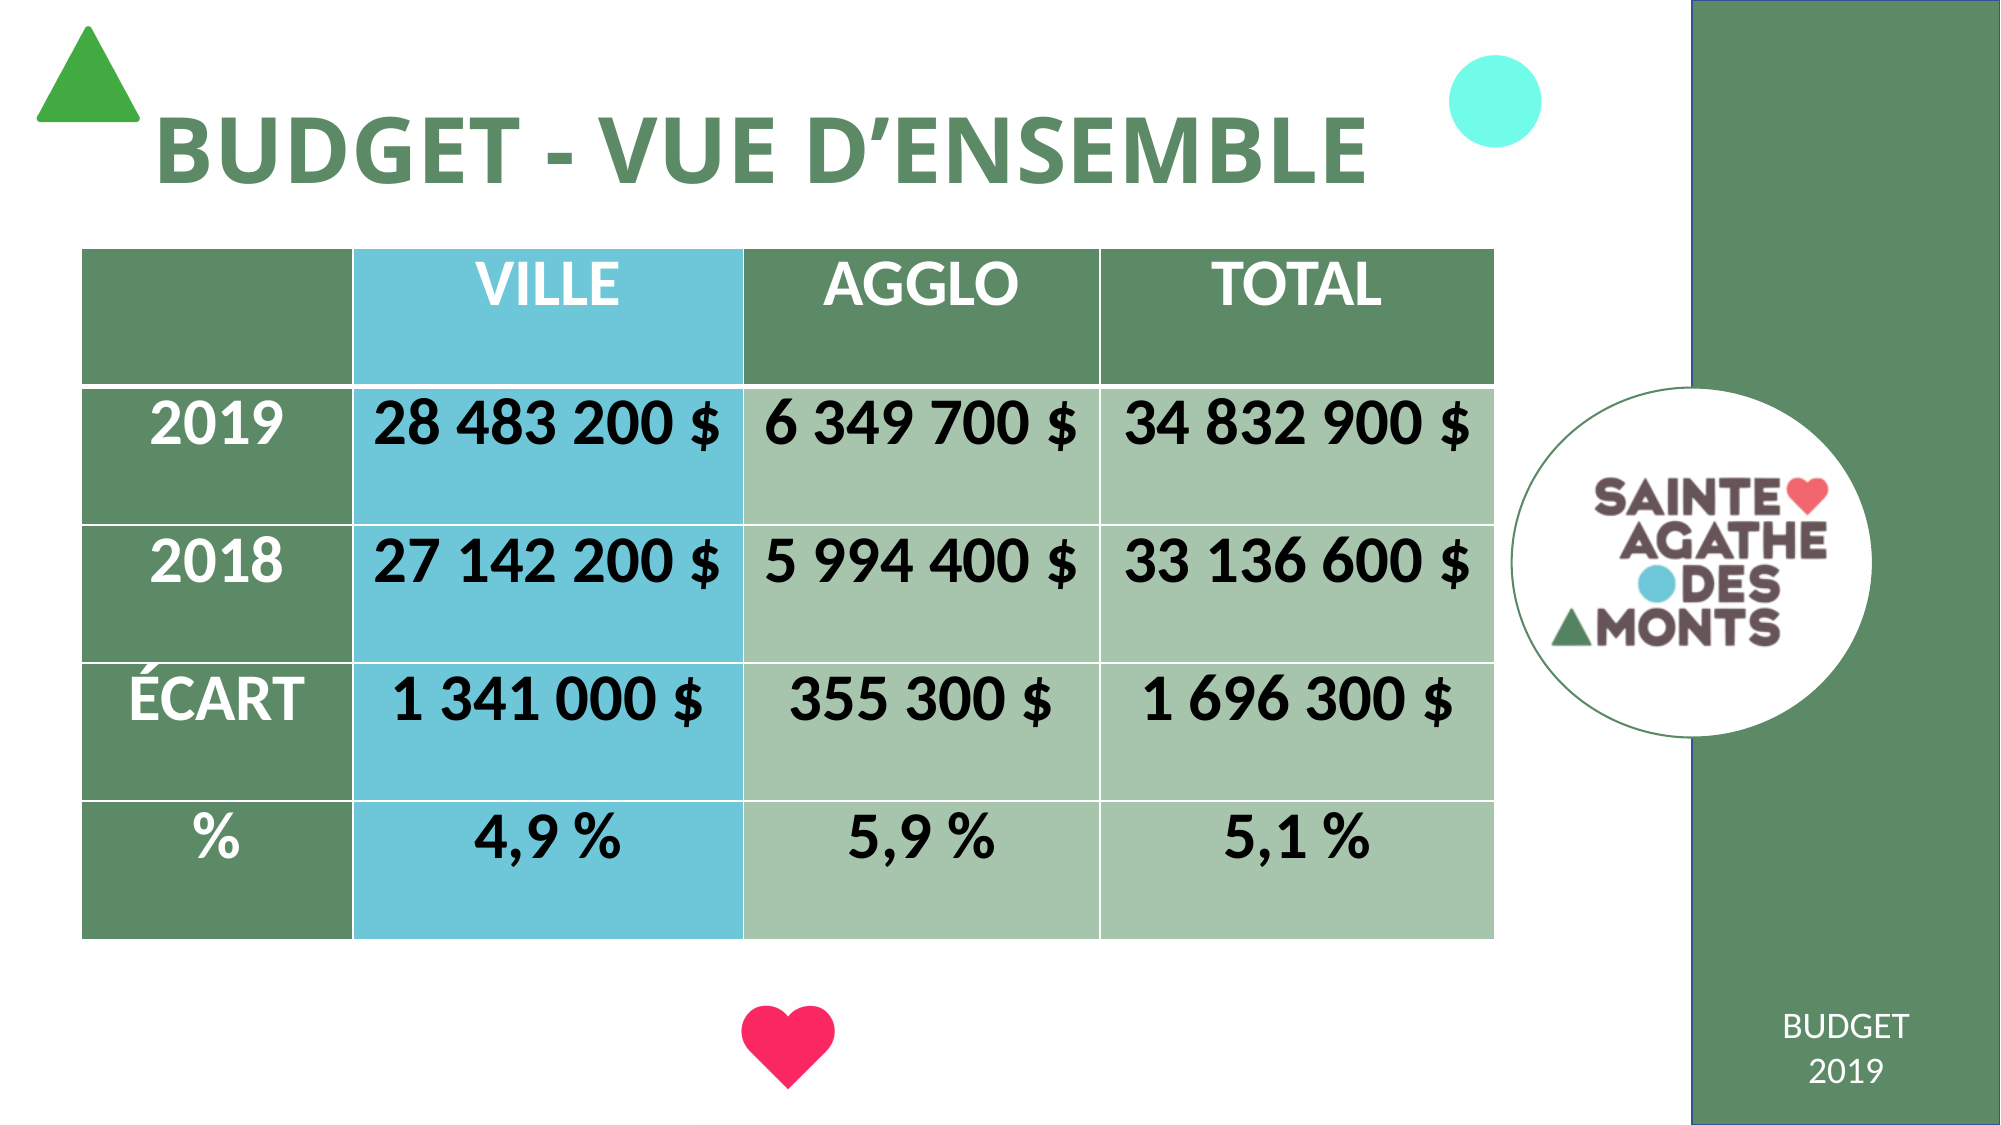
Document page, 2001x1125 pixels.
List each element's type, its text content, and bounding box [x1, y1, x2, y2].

table_cell 33 136 600 $ [1101, 526, 1494, 662]
text_box [1537, 386, 1874, 739]
table_cell 2018 [82, 526, 352, 662]
table_cell 1 341 000 $ [354, 664, 743, 800]
table_cell % [82, 802, 352, 939]
table_header VILLE [354, 249, 743, 384]
text_box [1691, 0, 2000, 1125]
table_cell 5 994 400 $ [744, 526, 1099, 662]
table_cell 355 300 $ [744, 664, 1099, 800]
table_cell 28 483 200 $ [354, 389, 743, 524]
picture [28, 21, 146, 129]
table_cell 34 832 900 $ [1101, 389, 1494, 524]
table_cell 27 142 200 $ [354, 526, 743, 662]
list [1531, 471, 1840, 654]
text_box [1510, 481, 1531, 644]
picture [1442, 47, 1548, 155]
text_box BUDGET 2019 [1735, 993, 1958, 1099]
table_cell 5,9 % [744, 802, 1099, 939]
table_header TOTAL [1101, 249, 1494, 384]
table_cell 5,1 % [1101, 802, 1494, 939]
table_cell ÉCART [82, 664, 352, 800]
table_header [82, 249, 352, 384]
picture [697, 971, 879, 1122]
title BUDGET - VUE D’ENSEMBLE [137, 59, 1497, 249]
table_cell 4,9 % [354, 802, 743, 939]
table_header AGGLO [744, 249, 1099, 384]
table_cell 1 696 300 $ [1101, 664, 1494, 800]
table_cell 2019 [82, 389, 352, 524]
table_cell 6 349 700 $ [744, 389, 1099, 524]
